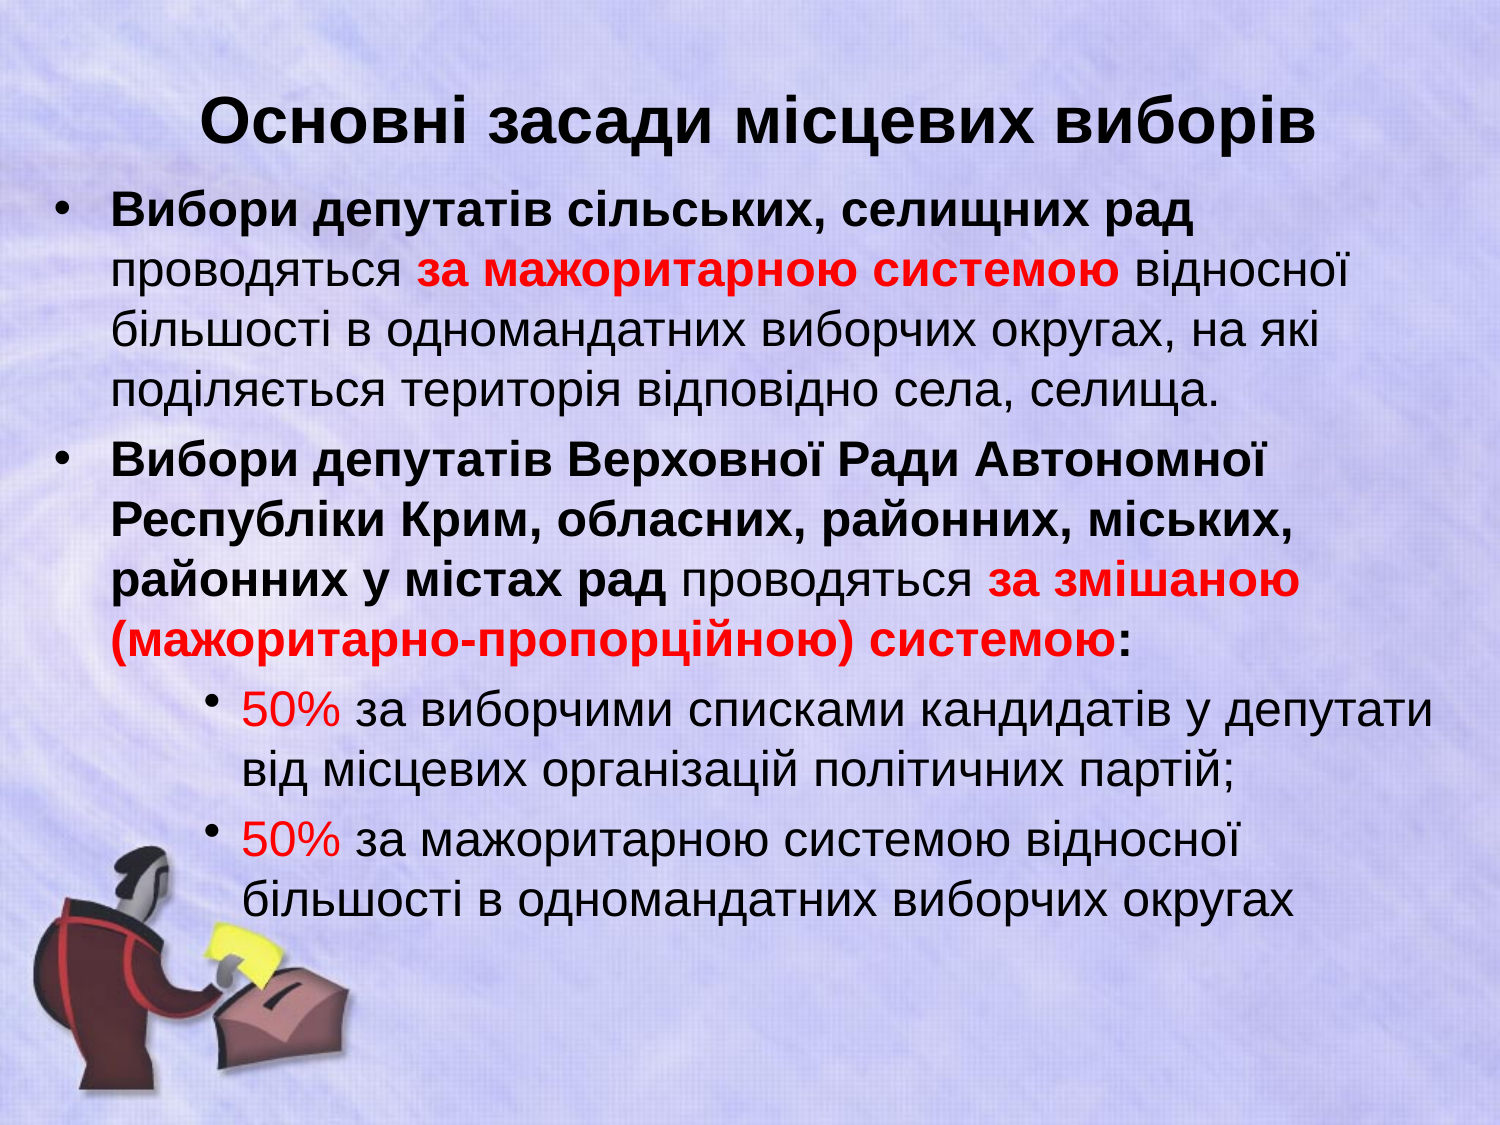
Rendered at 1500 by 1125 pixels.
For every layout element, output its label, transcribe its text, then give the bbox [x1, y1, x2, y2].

list Вибори депутатів сільських, селищних рад проводяться за мажоритарною системою відносної більшості в одномандатних виборчих округах, на які поділяється територія відповідно села, селища. Вибори депутатів Верховної Ради Автономної Республіки Крим, обласних, районних, міських, районних у містах рад проводяться за змішаною (мажоритарно-пропорційною) системою: 50% за виборчими списками кандидатів у депутати від місцевих організацій політичних партій; 50% за мажоритарною системою відносної більшості в одномандатних виборчих округах [38, 169, 1480, 942]
picture [0, 0, 1500, 1125]
title Основні засади місцевих виборів [38, 45, 1480, 165]
